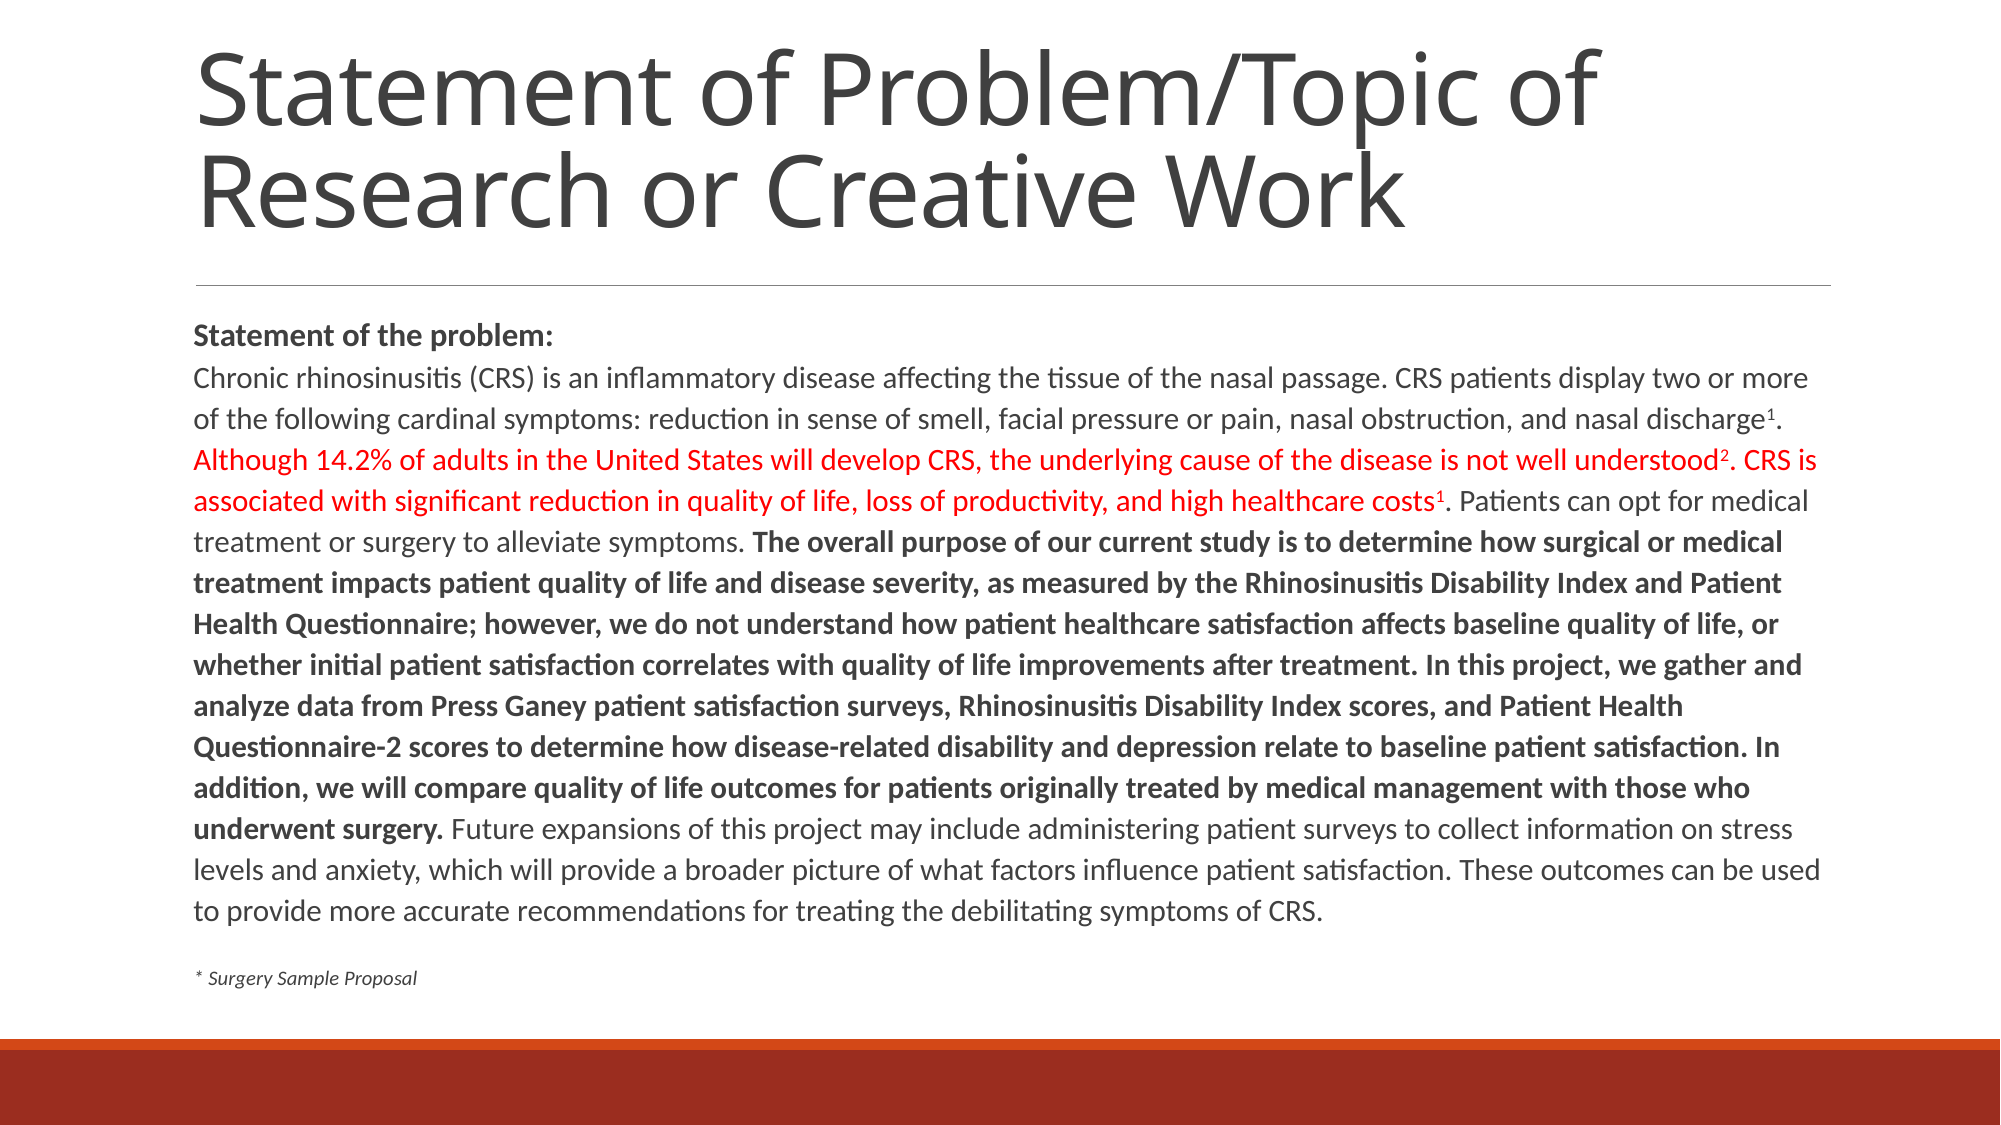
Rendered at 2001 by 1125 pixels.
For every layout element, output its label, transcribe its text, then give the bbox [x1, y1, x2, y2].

title Statement of Problem/Topic of Research or Creative Work [180, 30, 1830, 256]
list Statement of the problem: Chronic rhinosinusitis (CRS) is an inflammatory disease affecting the tissue of the nasal passage. CRS patients display two or more of the following cardinal symptoms: reduction in sense of smell, facial pressure or pain, nasal obstruction, and nasal discharge1. Although 14.2% of adults in the United States will develop CRS, the underlying cause of the disease is not well understood2. CRS is associated with significant reduction in quality of life, loss of productivity, and high healthcare costs1. Patients can opt for medical treatment or surgery to alleviate symptoms. The overall purpose of our current study is to determine how surgical or medical treatment impacts patient quality of life and disease severity, as measured by the Rhinosinusitis Disability Index and Patient Health Questionnaire; however, we do not understand how patient healthcare satisfaction affects baseline quality of life, or whether initial patient satisfaction correlates with quality of life improvements after treatment. In this project, we gather and analyze data from Press Ganey patient satisfaction surveys, Rhinosinusitis Disability Index scores, and Patient Health Questionnaire-2 scores to determine how disease-related disability and depression relate to baseline patient satisfaction. In addition, we will compare quality of life outcomes for patients originally treated by medical management with those who underwent surgery. Future expansions of this project may include administering patient surveys to collect information on stress levels and anxiety, which will provide a broader picture of what factors influence patient satisfaction. These outcomes can be used to provide more accurate recommendations for treating the debilitating symptoms of CRS. * Surgery Sample Proposal [180, 302, 1830, 1038]
